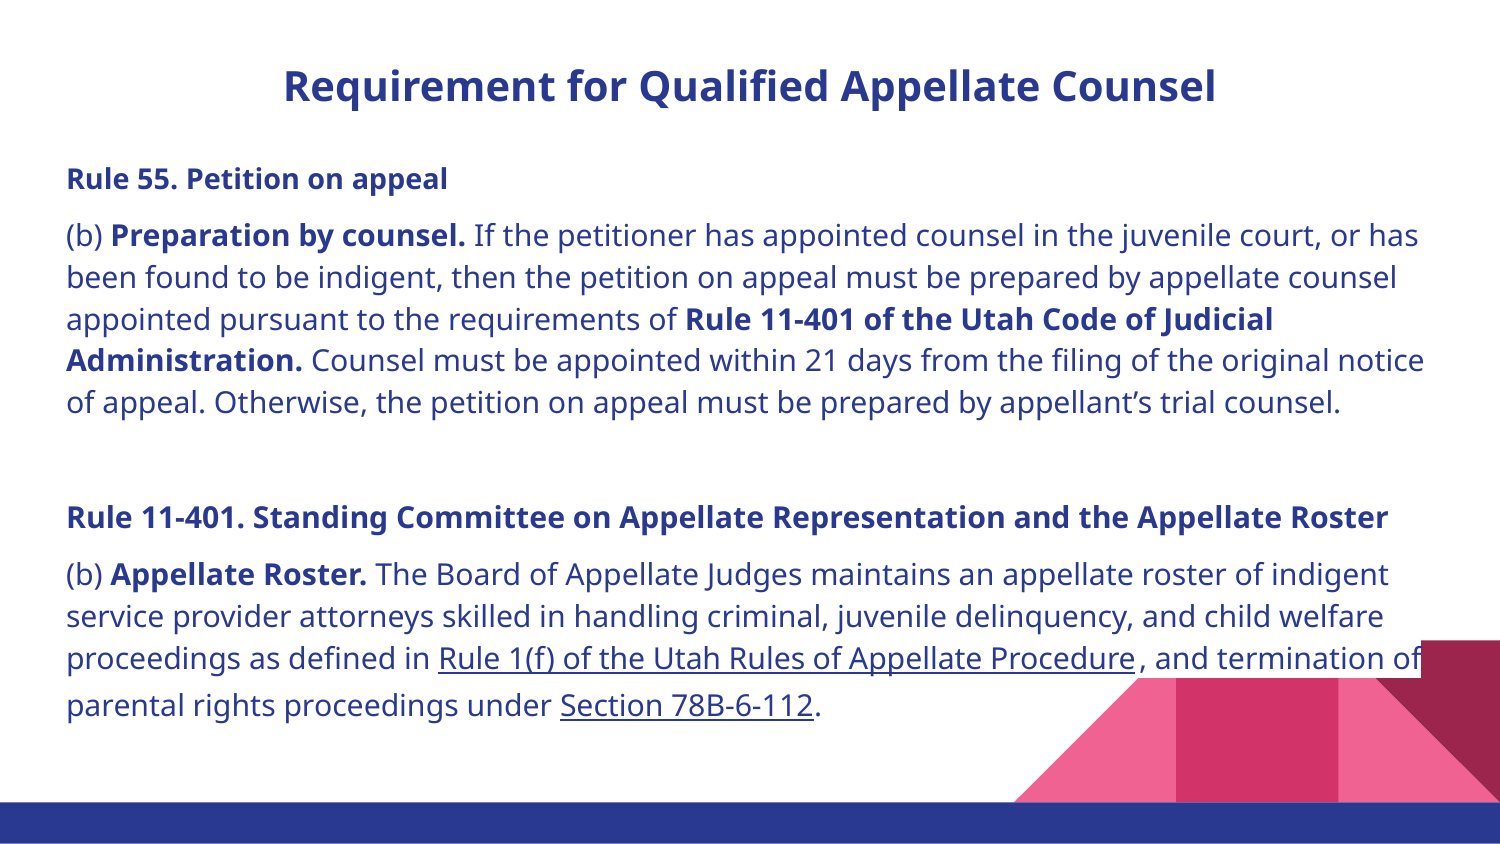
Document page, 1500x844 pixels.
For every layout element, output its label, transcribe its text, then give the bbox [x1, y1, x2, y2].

title Requirement for Qualified Appellate Counsel [51, 44, 1449, 120]
list Rule 55. Petition on appeal (b) Preparation by counsel. If the petitioner has appointed counsel in the juvenile court, or has been found to be indigent, then the petition on appeal must be prepared by appellate counsel appointed pursuant to the requirements of Rule 11-401 of the Utah Code of Judicial Administration. Counsel must be appointed within 21 days from the filing of the original notice of appeal. Otherwise, the petition on appeal must be prepared by appellant’s trial counsel. Rule 11-401. Standing Committee on Appellate Representation and the Appellate Roster (b) Appellate Roster. The Board of Appellate Judges maintains an appellate roster of indigent service provider attorneys skilled in handling criminal, juvenile delinquency, and child welfare proceedings as defined in Rule 1(f) of the Utah Rules of Appellate Procedure, and termination of parental rights proceedings under Section 78B-6-112. [51, 140, 1449, 744]
